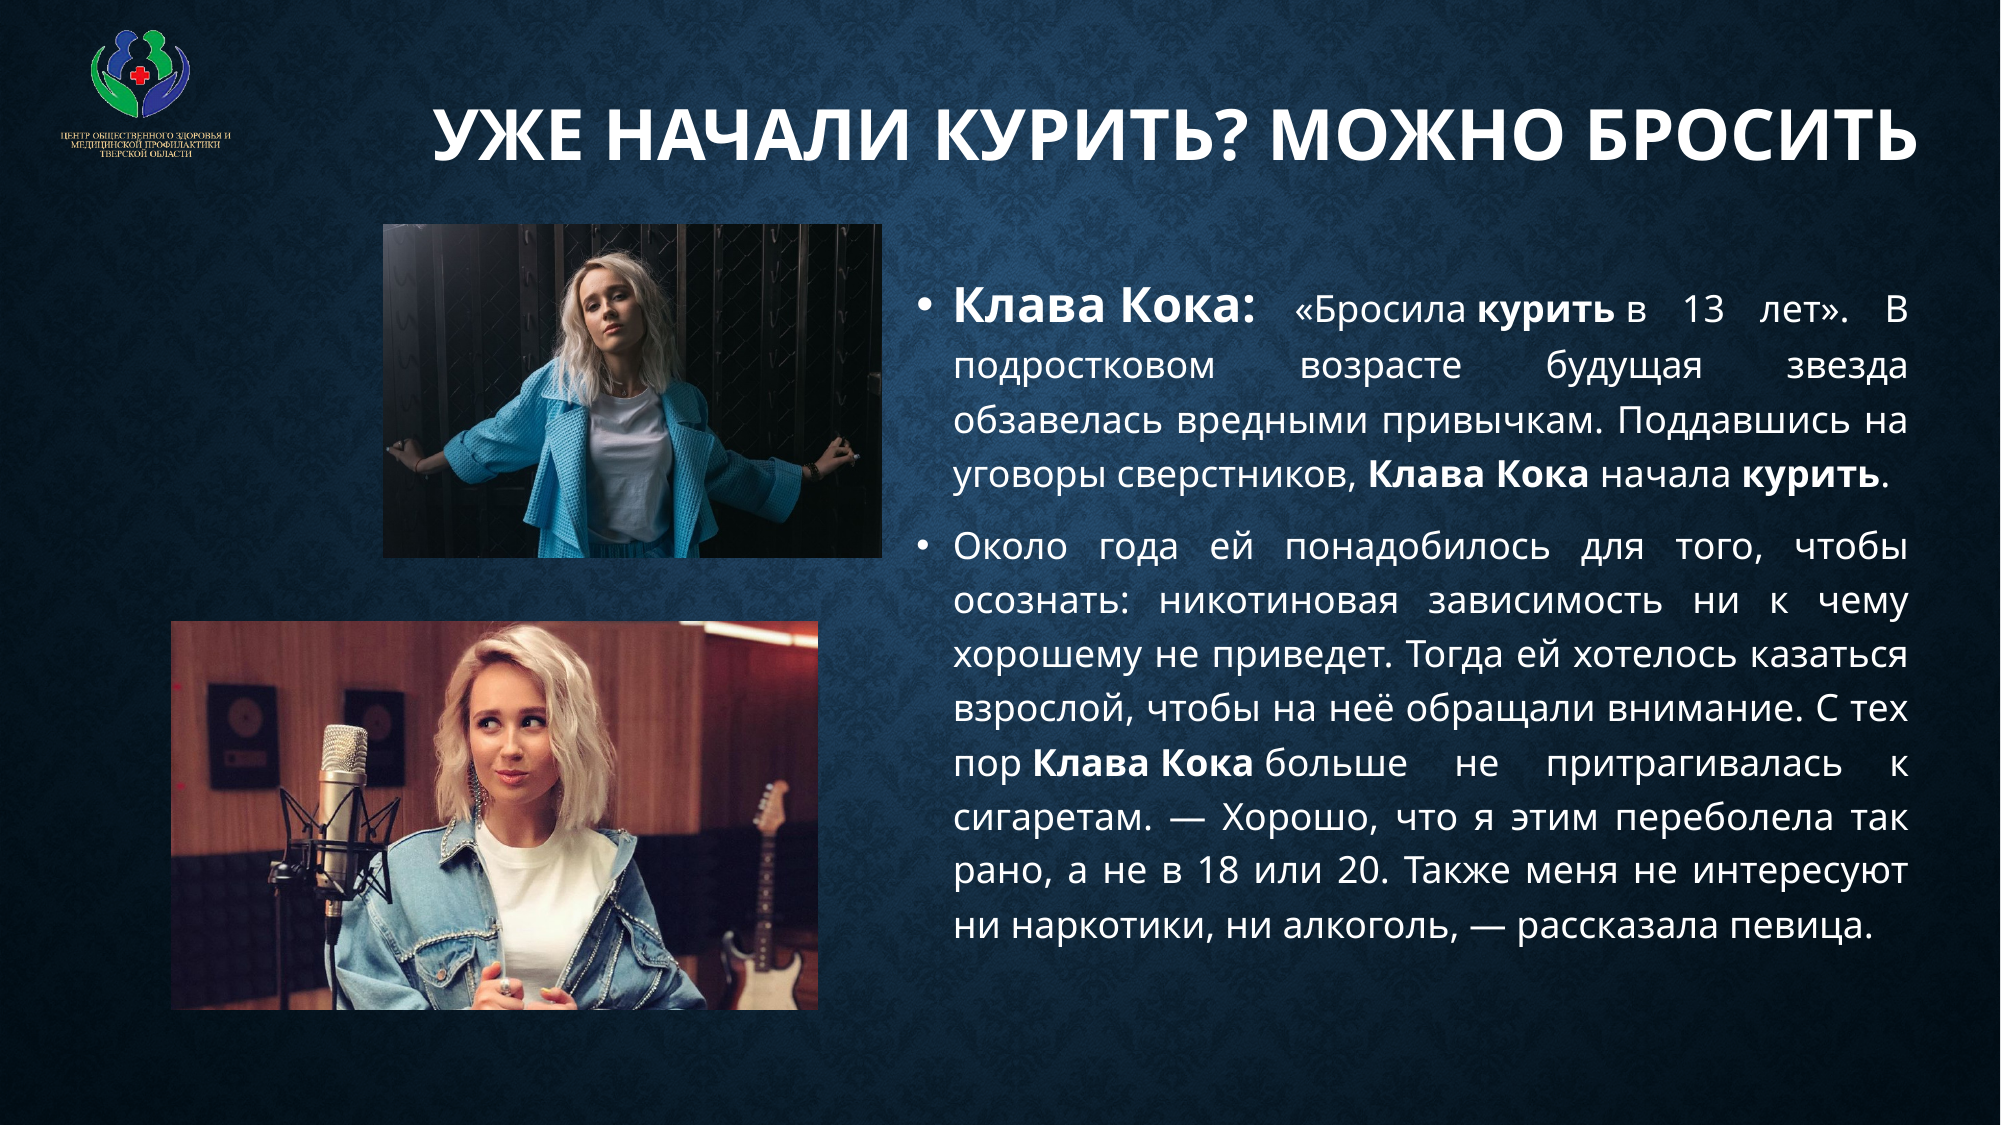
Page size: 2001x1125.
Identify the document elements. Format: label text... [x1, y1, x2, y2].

picture [677, 489, 687, 495]
picture [684, 495, 692, 505]
picture [383, 224, 883, 558]
picture [40, 28, 250, 181]
picture [171, 621, 819, 1011]
title Уже начали курить? Можно бросить [413, 28, 1941, 247]
list Клава Кока: «Бросила курить в 13 лет». В подростковом возрасте будущая звезда обзавелась вредными привычкам. Поддавшись на уговоры сверстников, Клава Кока начала курить. Около года ей понадобилось для того, чтобы осознать: никотиновая зависимость ни к чему хорошему не приведет. Тогда ей хотелось казаться взрослой, чтобы на неё обращали внимание. С тех пор Клава Кока больше не притрагивалась к сигаретам. — Хорошо, что я этим переболела так рано, а не в 18 или 20. Также меня не интересуют ни наркотики, ни алкоголь, — рассказала певица. [901, 254, 1925, 1045]
